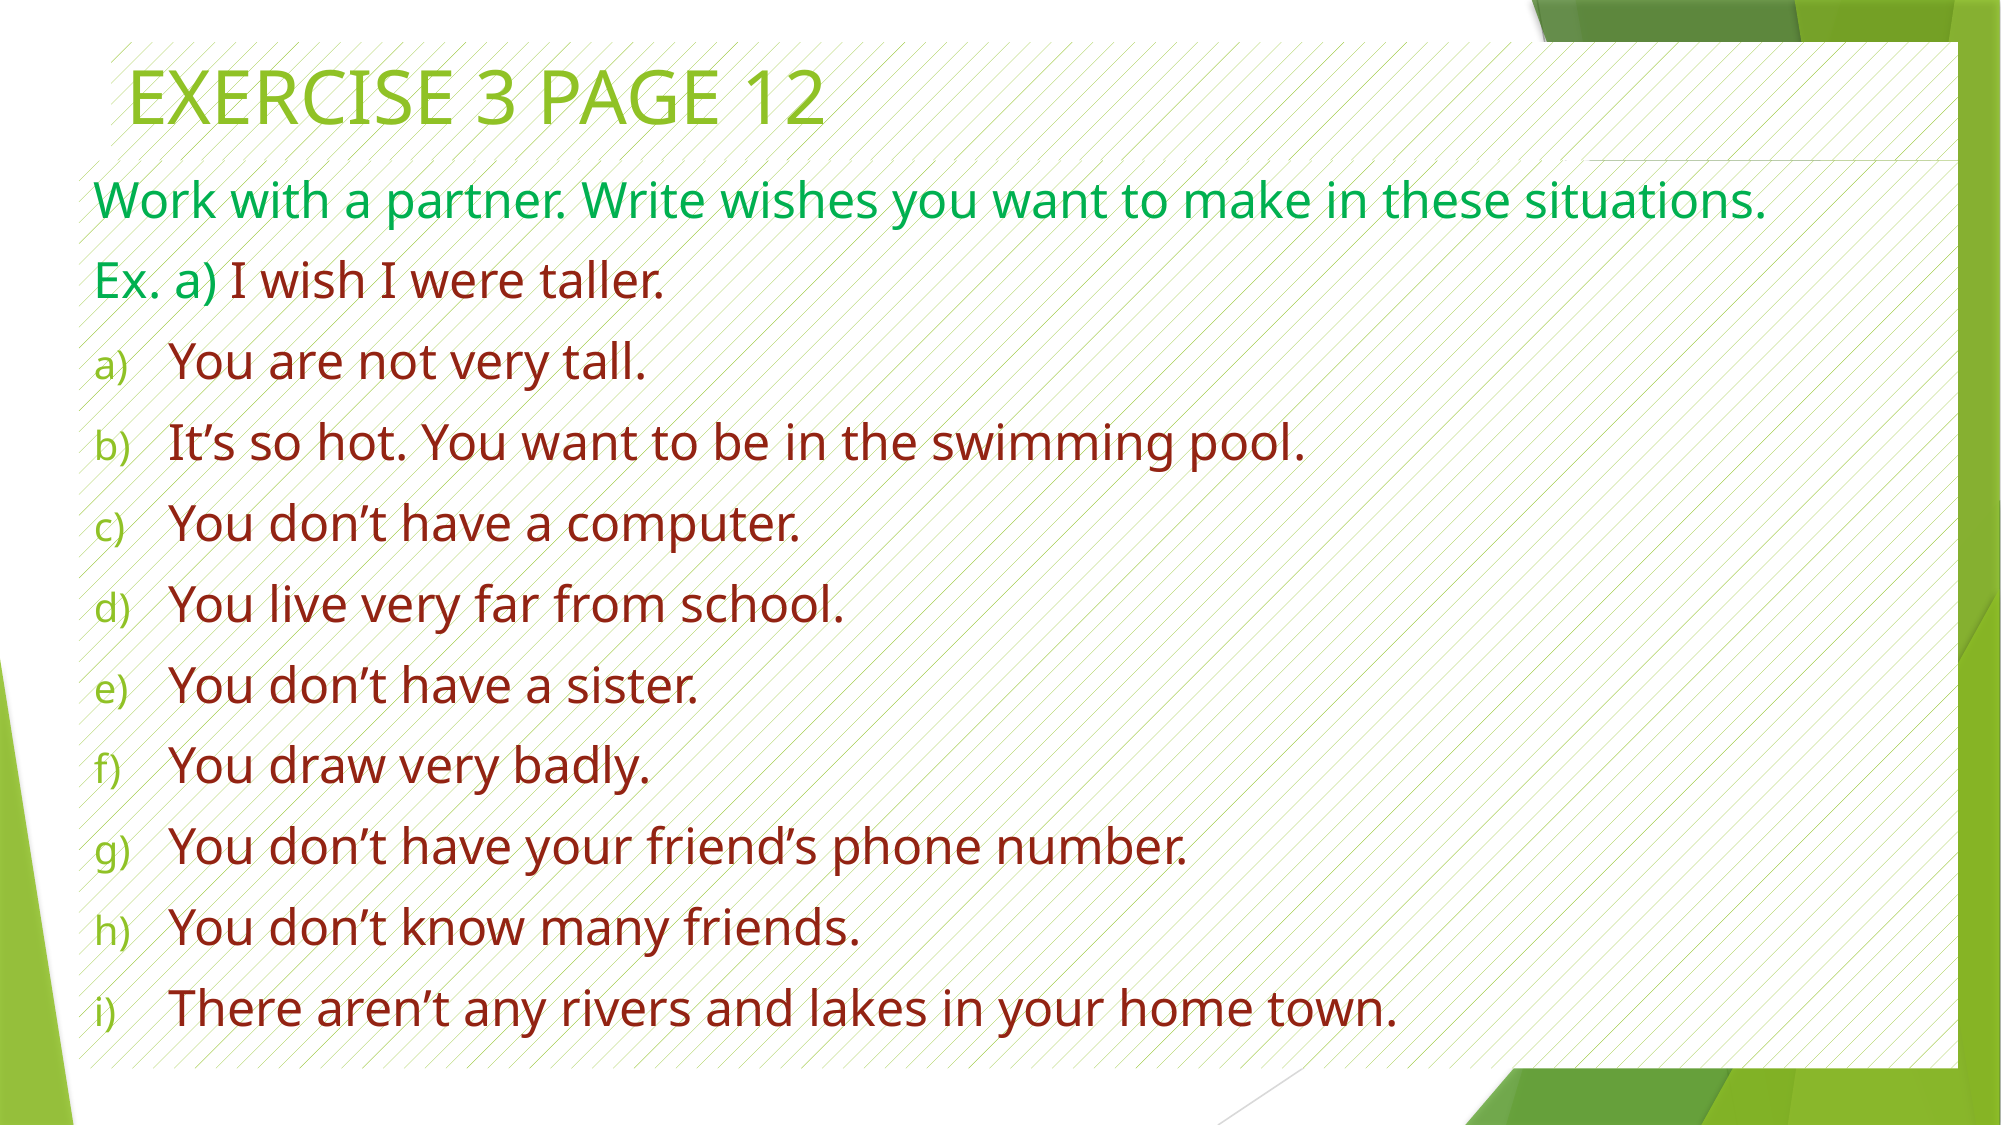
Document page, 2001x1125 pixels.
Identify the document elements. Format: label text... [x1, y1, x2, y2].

title EXERCISE 3 PAGE 12 [111, 42, 1958, 160]
list Work with a partner. Write wishes you want to make in these situations. Ex. a) I wish I were taller. You are not very tall. It’s so hot. You want to be in the swimming pool. You don’t have a computer. You live very far from school. You don’t have a sister. You draw very badly. You don’t have your friend’s phone number. You don’t know many friends. There aren’t any rivers and lakes in your home town. [78, 160, 1958, 1069]
